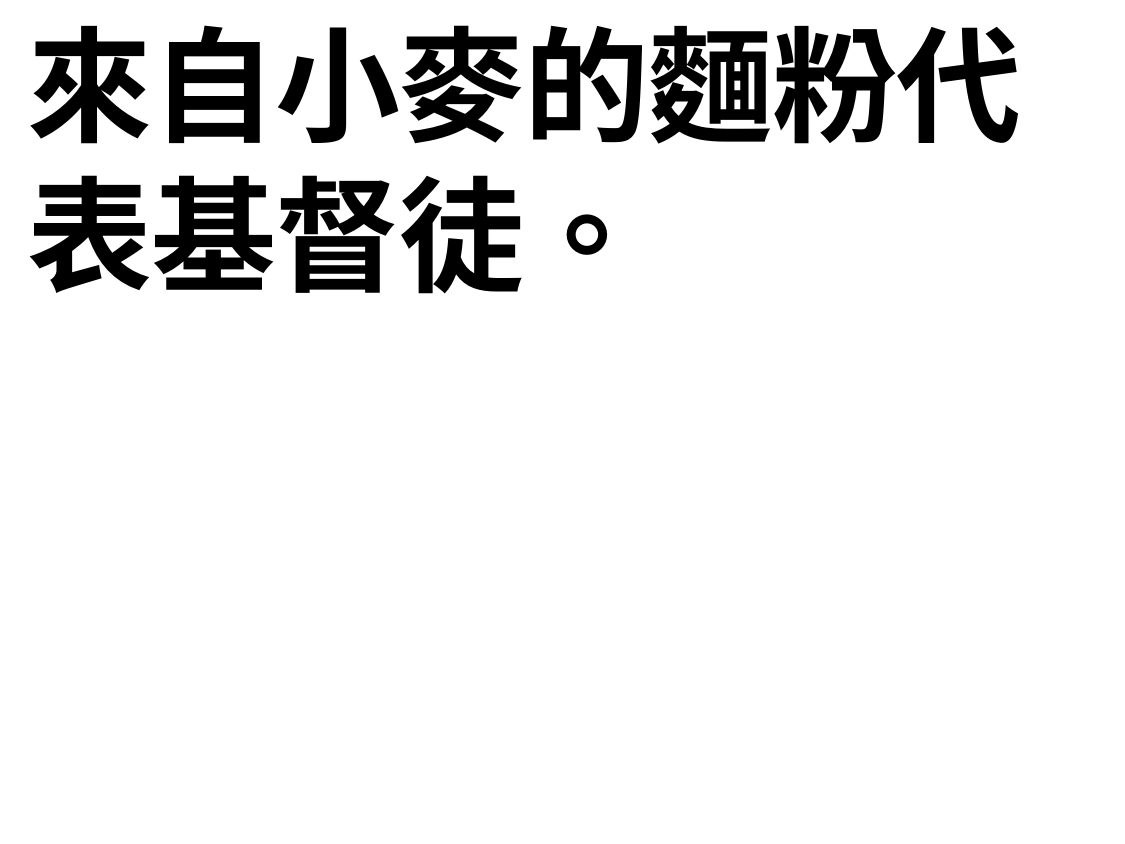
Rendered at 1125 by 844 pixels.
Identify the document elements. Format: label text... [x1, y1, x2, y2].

text_box 來自小麥的麵粉代表基督徒。 [12, 0, 1113, 315]
